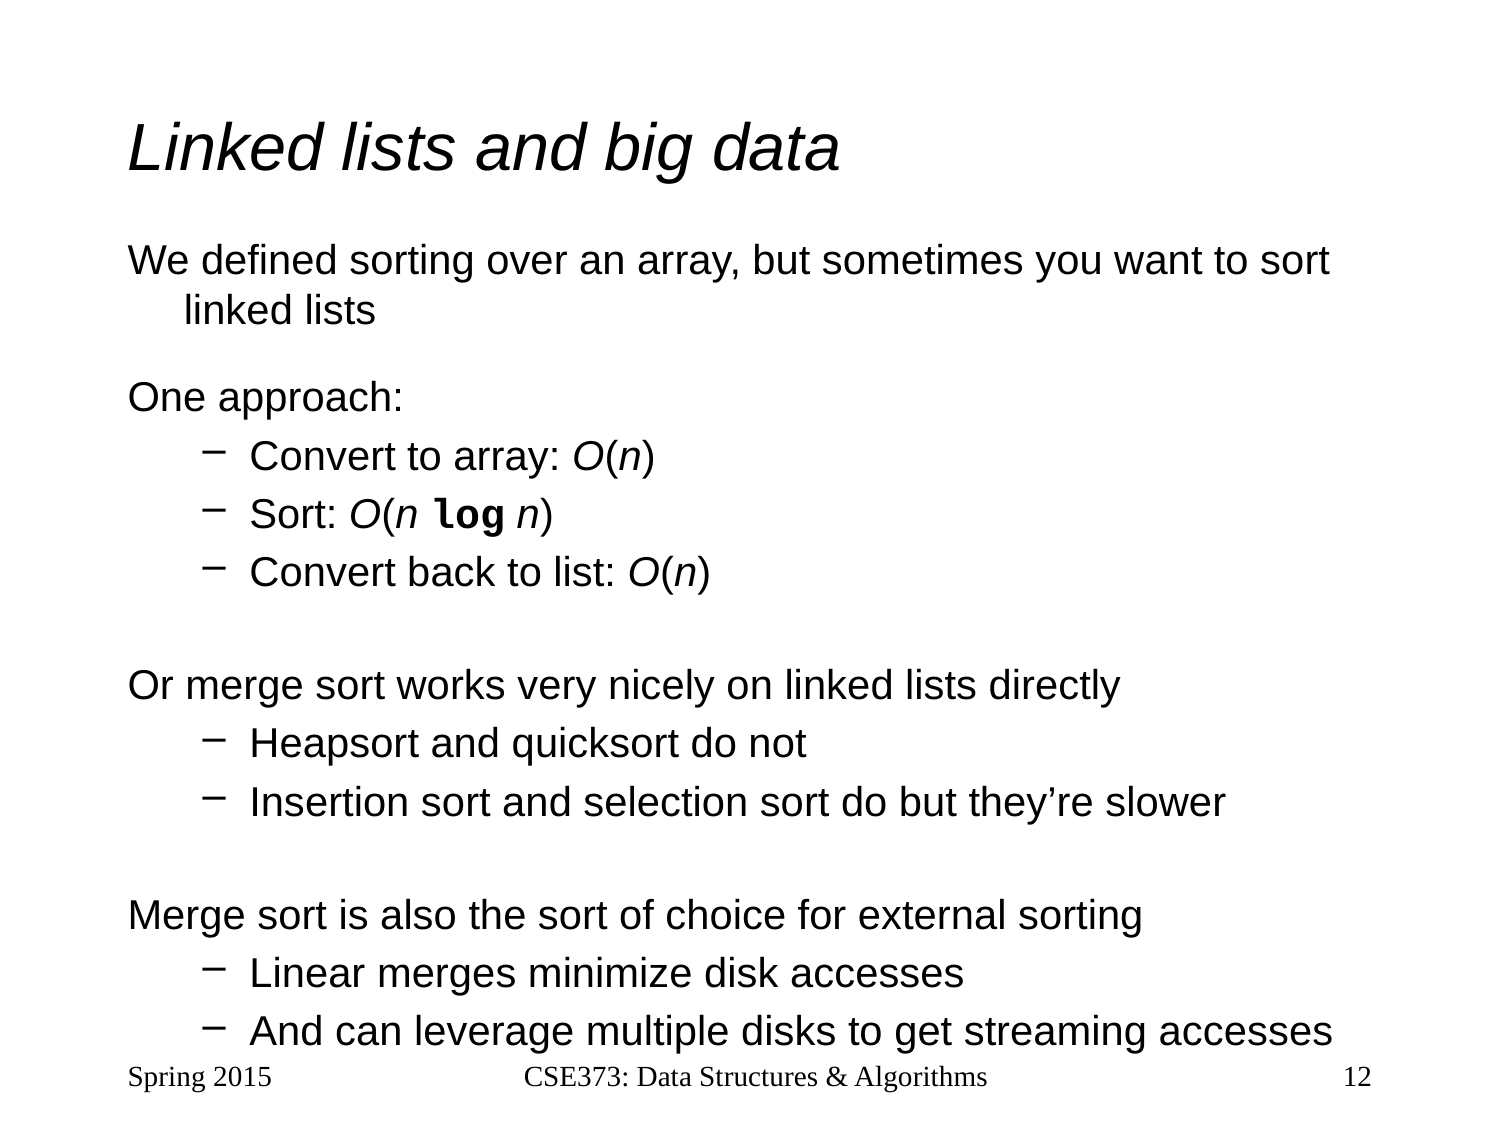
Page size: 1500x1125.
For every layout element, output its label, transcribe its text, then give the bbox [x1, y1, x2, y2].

slide_number 12 [1074, 1049, 1388, 1125]
footer CSE373: Data Structures & Algorithms [474, 1049, 1038, 1125]
title Linked lists and big data [112, 49, 1388, 224]
list We defined sorting over an array, but sometimes you want to sort linked lists One approach: Convert to array: O(n) Sort: O(n log n) Convert back to list: O(n) Or merge sort works very nicely on linked lists directly Heapsort and quicksort do not Insertion sort and selection sort do but they’re slower Merge sort is also the sort of choice for external sorting Linear merges minimize disk accesses And can leverage multiple disks to get streaming accesses [112, 224, 1388, 1026]
slide_number Spring 2015 [112, 1049, 426, 1125]
